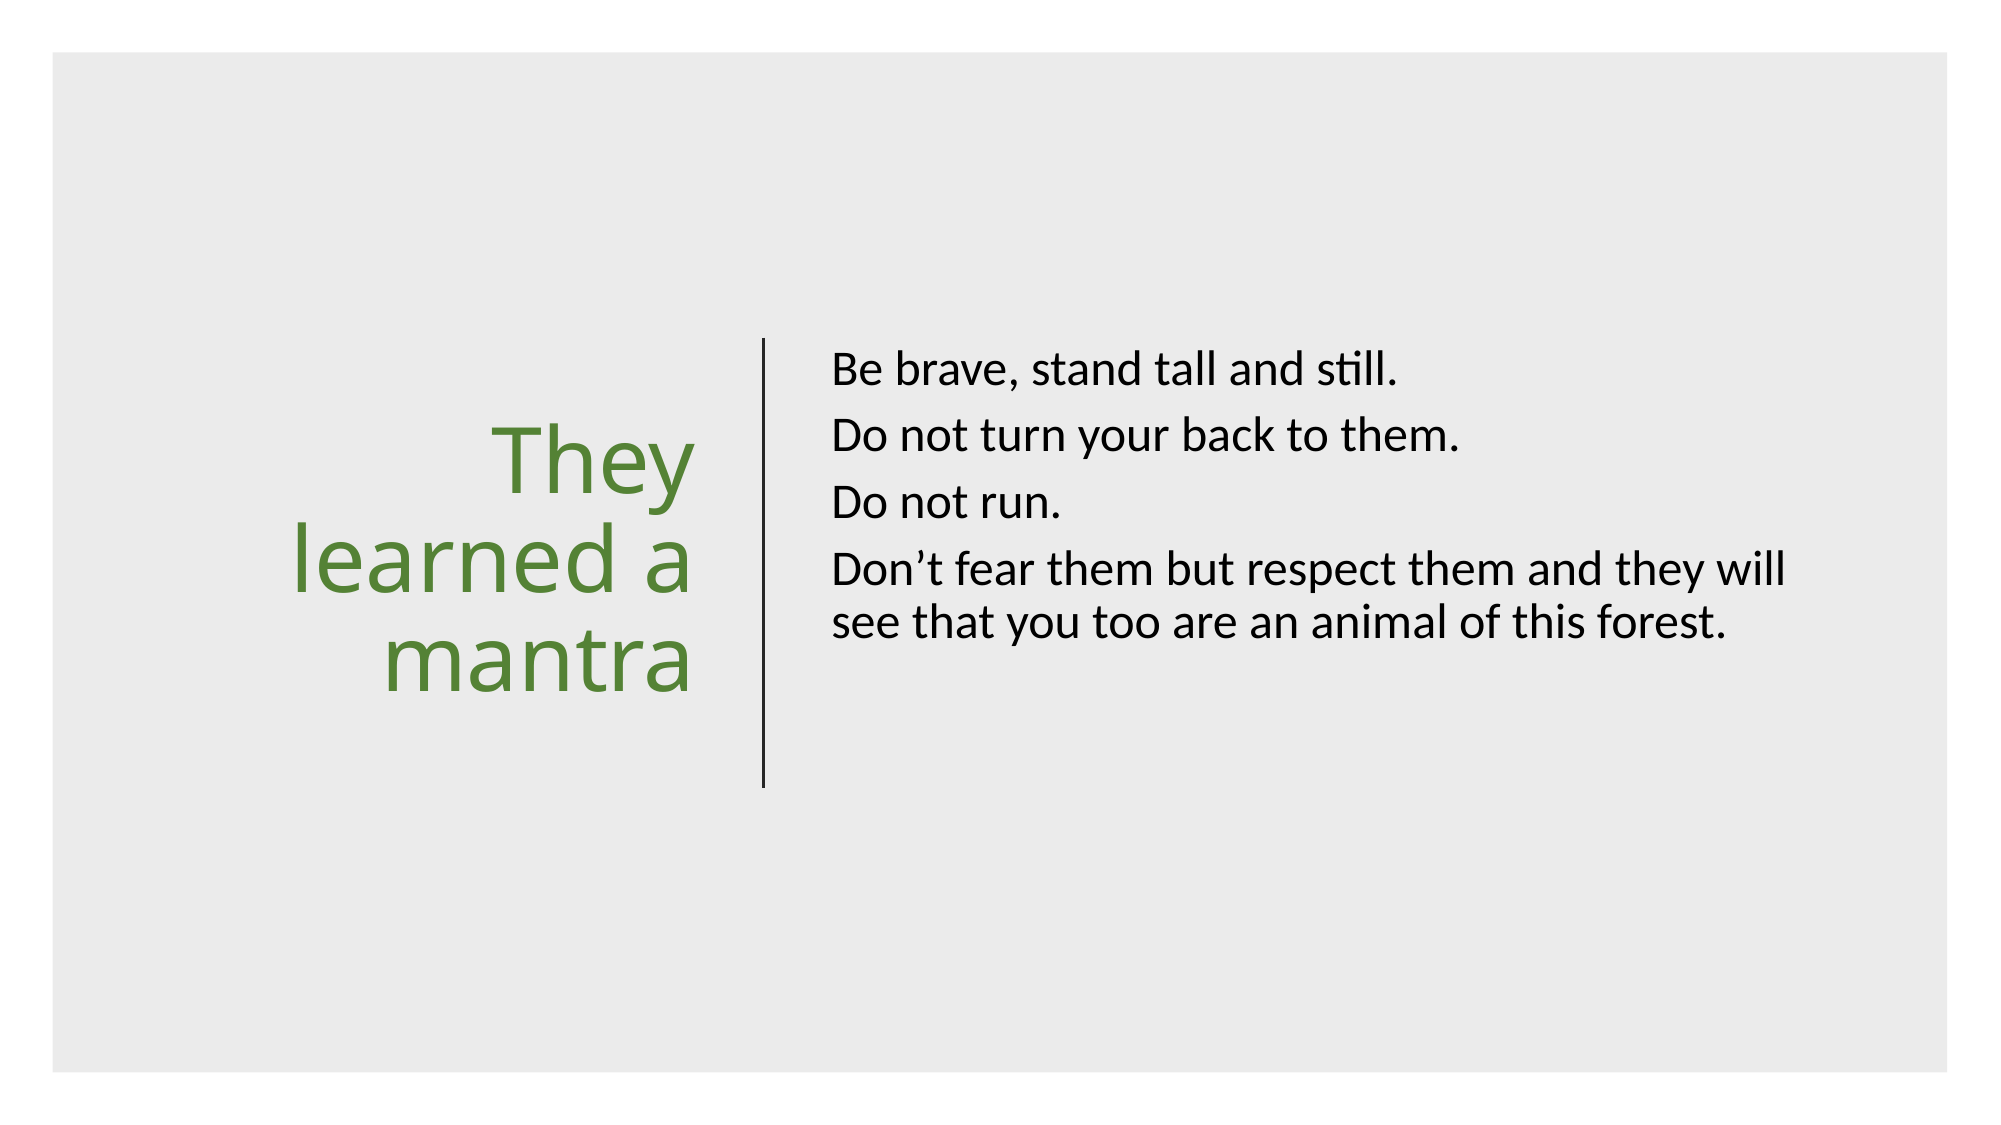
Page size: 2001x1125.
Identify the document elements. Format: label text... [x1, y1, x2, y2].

text_box [52, 51, 1948, 1073]
text_box Be brave, stand tall and still. Do not turn your back to them. Do not run. Don’t fear them but respect them and they will see that you too are an animal of this forest. [816, 158, 1863, 967]
title They learned a mantra [137, 158, 711, 967]
